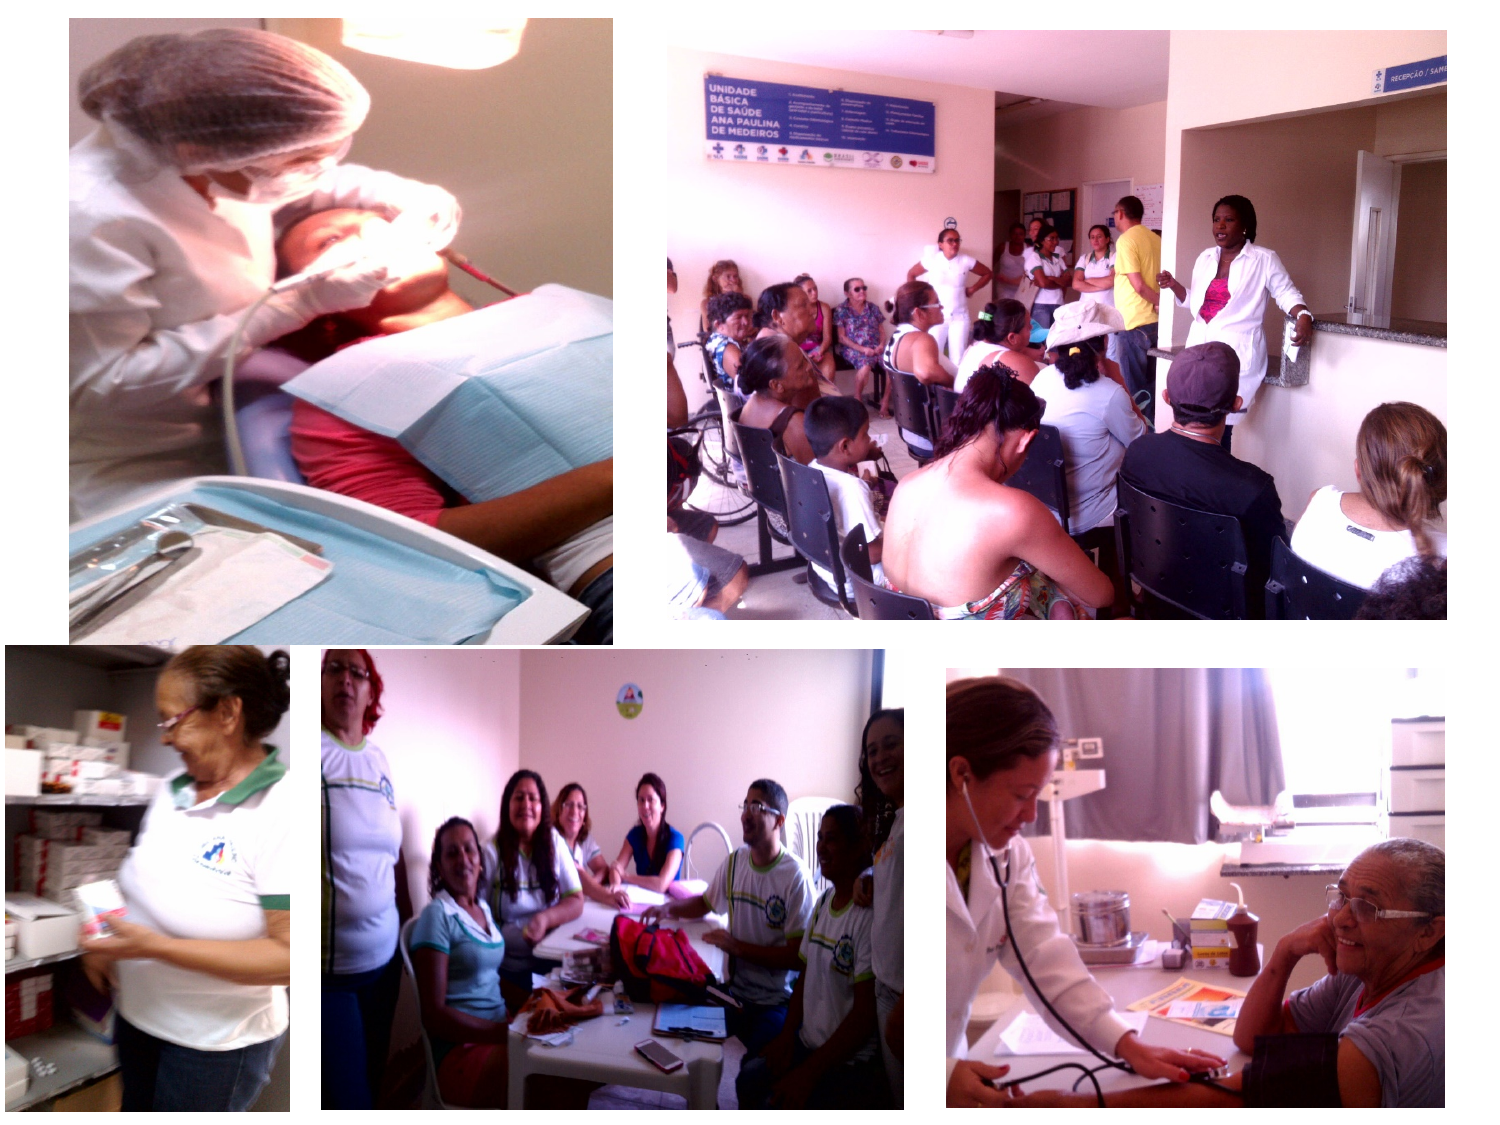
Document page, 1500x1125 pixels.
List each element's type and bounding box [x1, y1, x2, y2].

list [667, 30, 1448, 620]
picture [5, 18, 613, 1112]
picture [945, 668, 1445, 1109]
picture [321, 648, 904, 1111]
